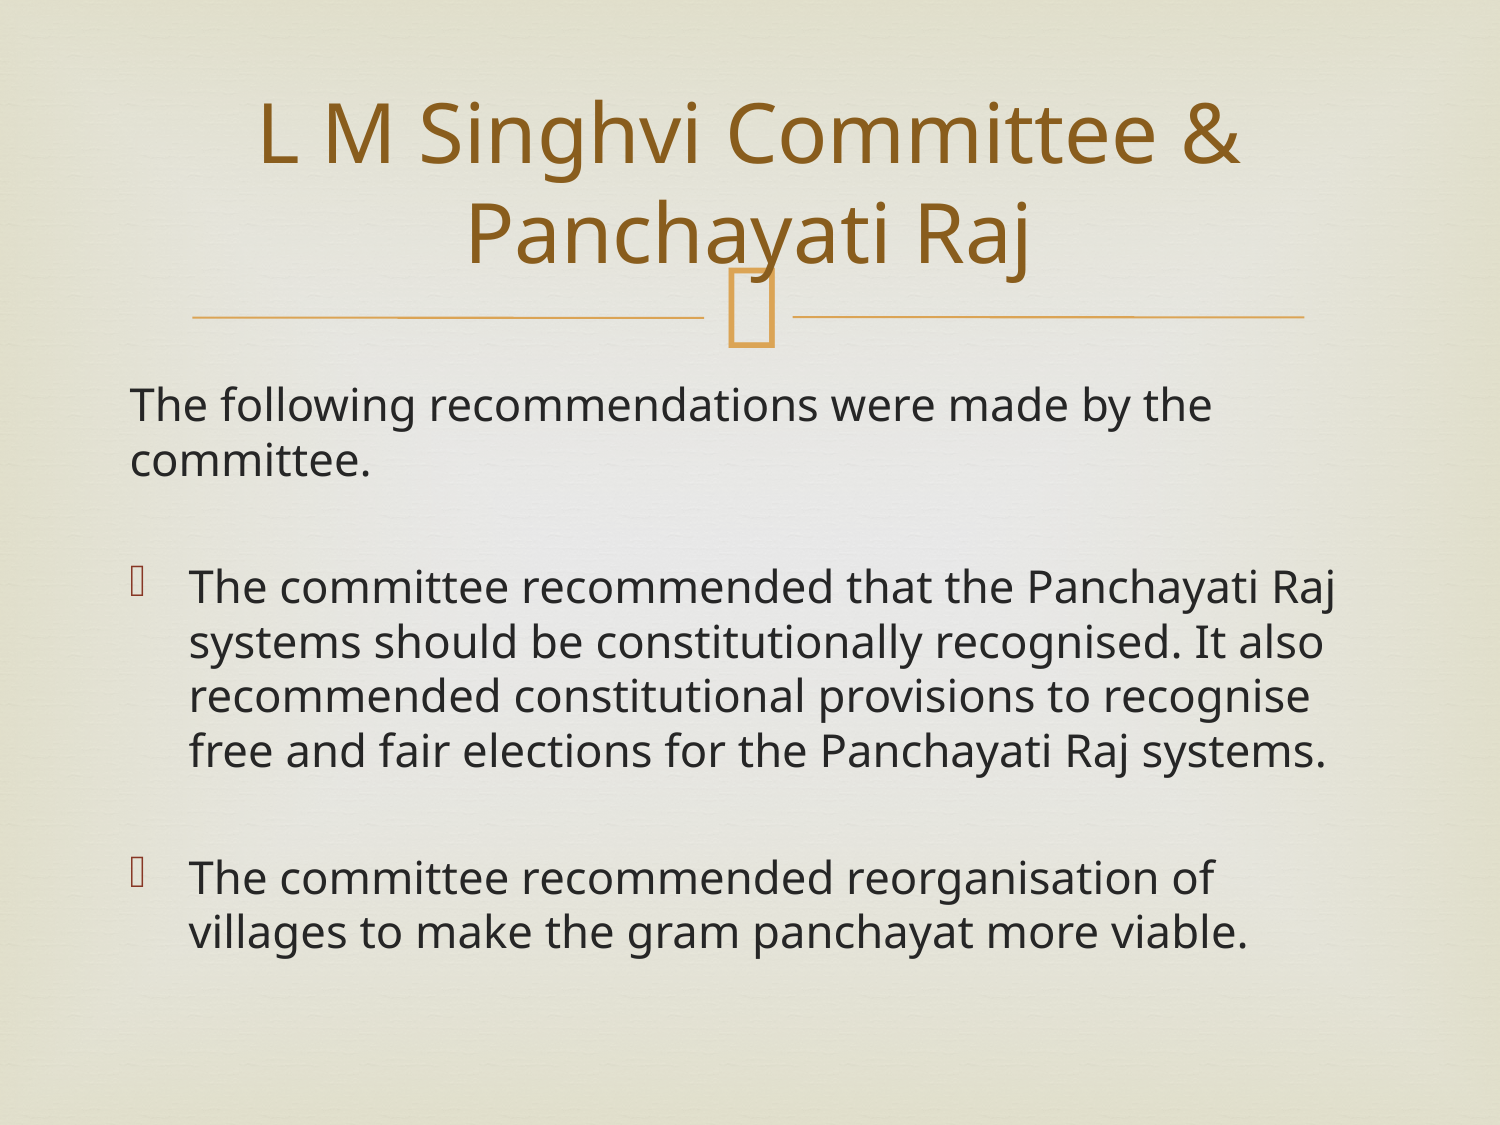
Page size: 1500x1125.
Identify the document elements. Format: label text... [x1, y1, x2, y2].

title L M Singhvi Committee & Panchayati Raj [112, 93, 1386, 267]
list The following recommendations were made by the committee. The committee recommended that the Panchayati Raj systems should be constitutionally recognised. It also recommended constitutional provisions to recognise free and fair elections for the Panchayati Raj systems. The committee recommended reorganisation of villages to make the gram panchayat more viable. [114, 368, 1386, 1005]
